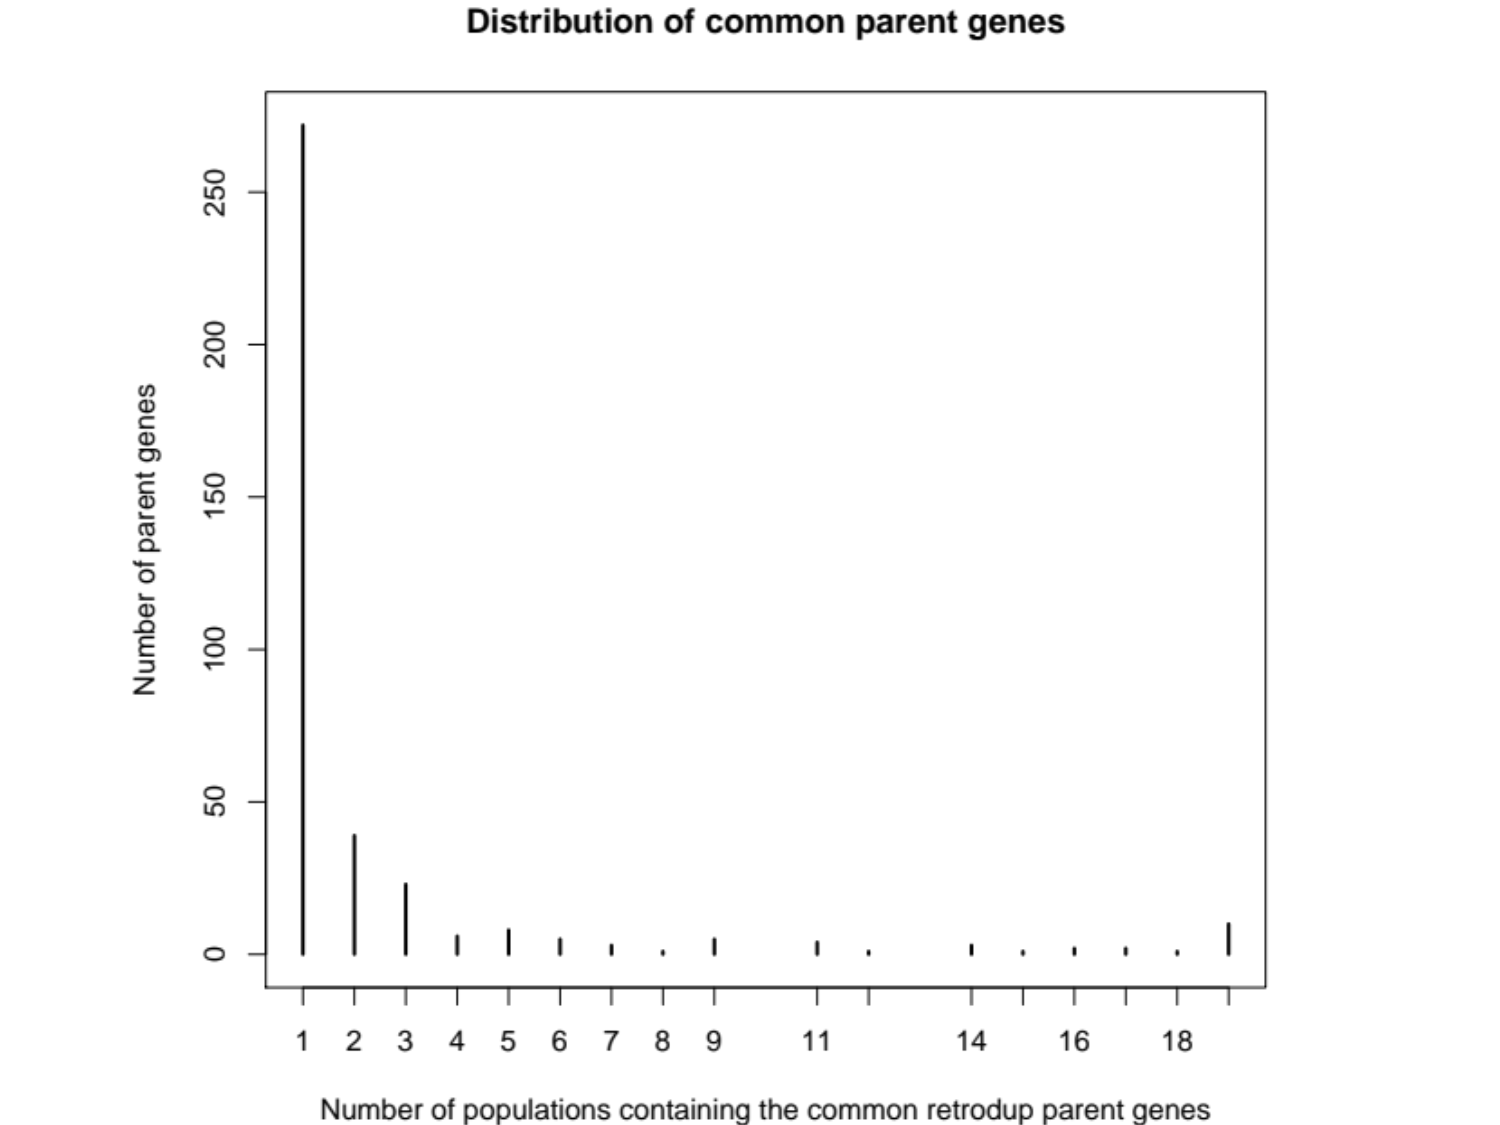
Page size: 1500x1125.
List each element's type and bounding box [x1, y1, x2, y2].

list [120, 0, 1343, 1125]
